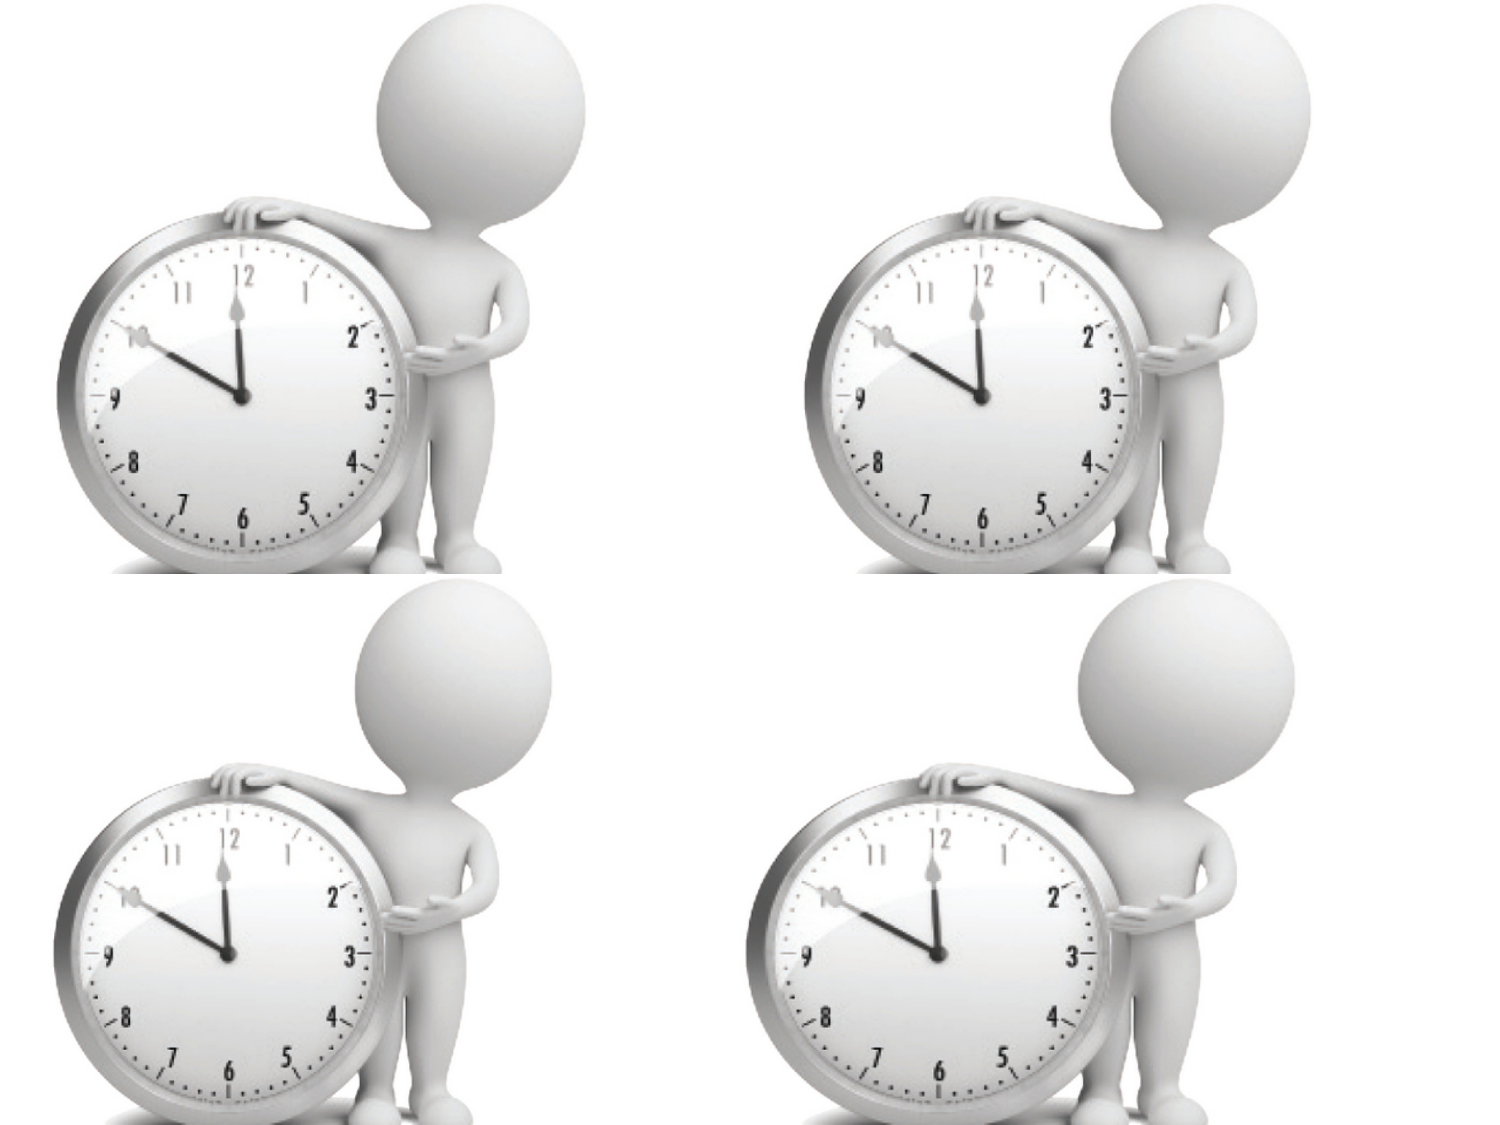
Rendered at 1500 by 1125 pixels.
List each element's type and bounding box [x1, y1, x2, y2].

picture [0, 0, 1500, 1125]
list [0, 0, 747, 573]
